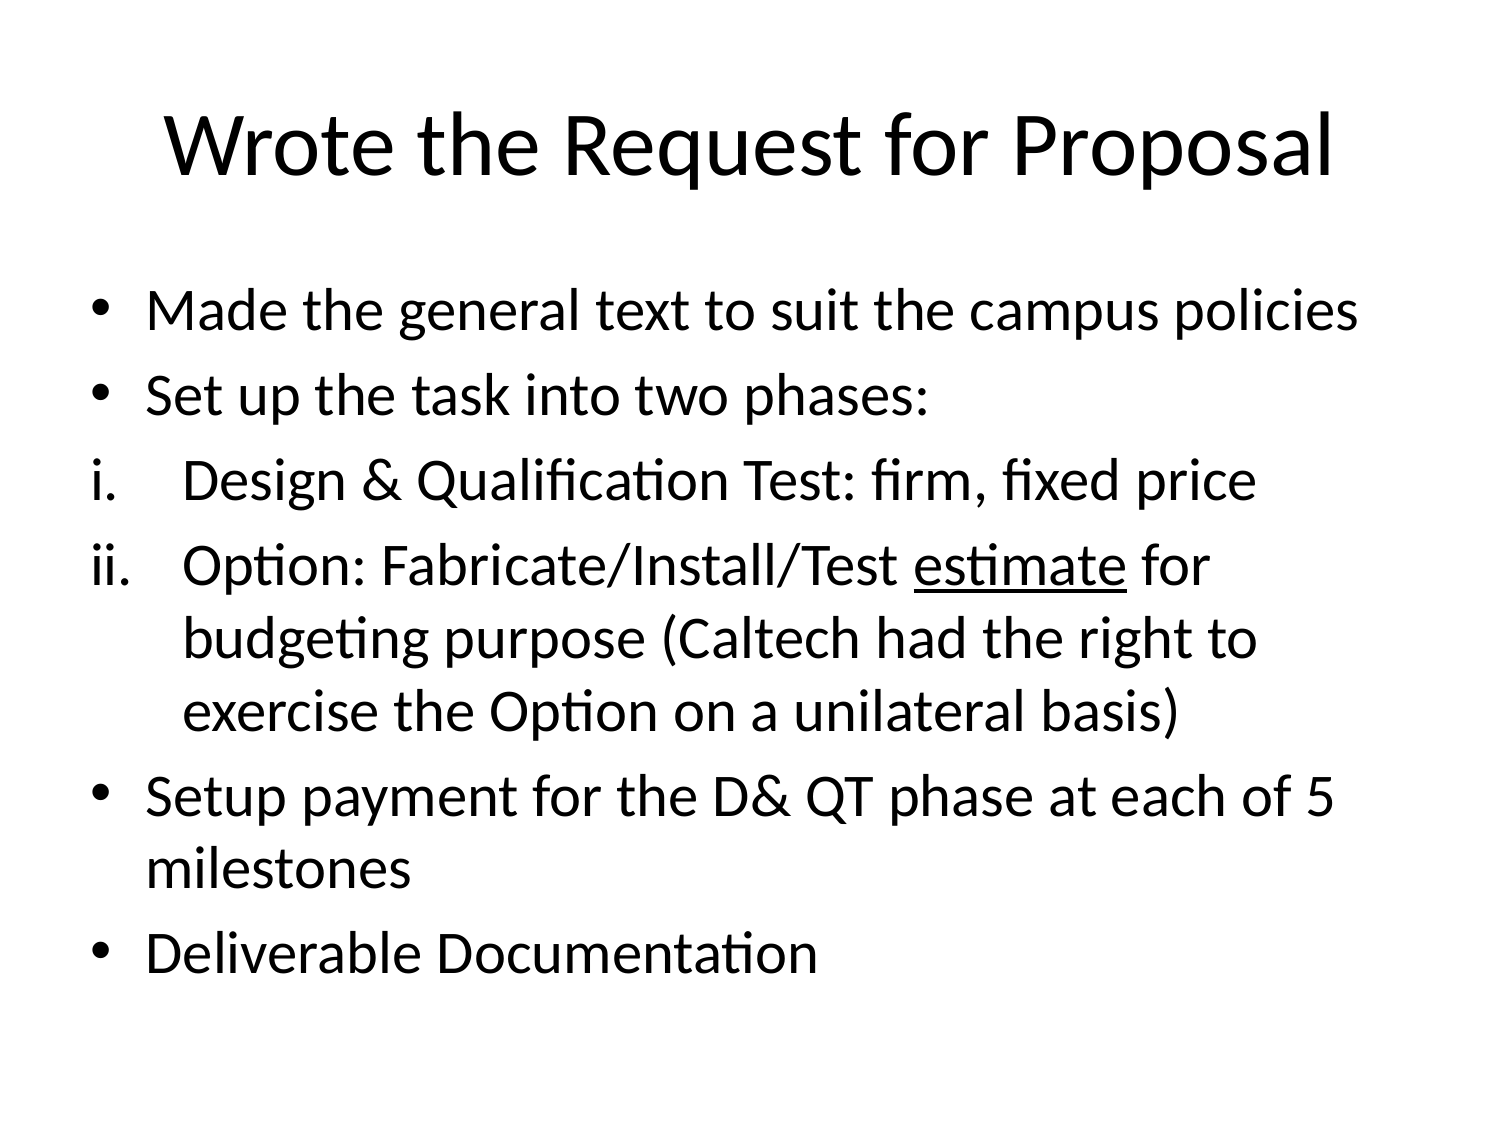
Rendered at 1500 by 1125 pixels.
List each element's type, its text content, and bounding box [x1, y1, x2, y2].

title Wrote the Request for Proposal [75, 45, 1425, 233]
list Made the general text to suit the campus policies Set up the task into two phases: Design & Qualification Test: firm, fixed price Option: Fabricate/Install/Test estimate for budgeting purpose (Caltech had the right to exercise the Option on a unilateral basis) Setup payment for the D& QT phase at each of 5 milestones Deliverable Documentation [75, 262, 1425, 1005]
